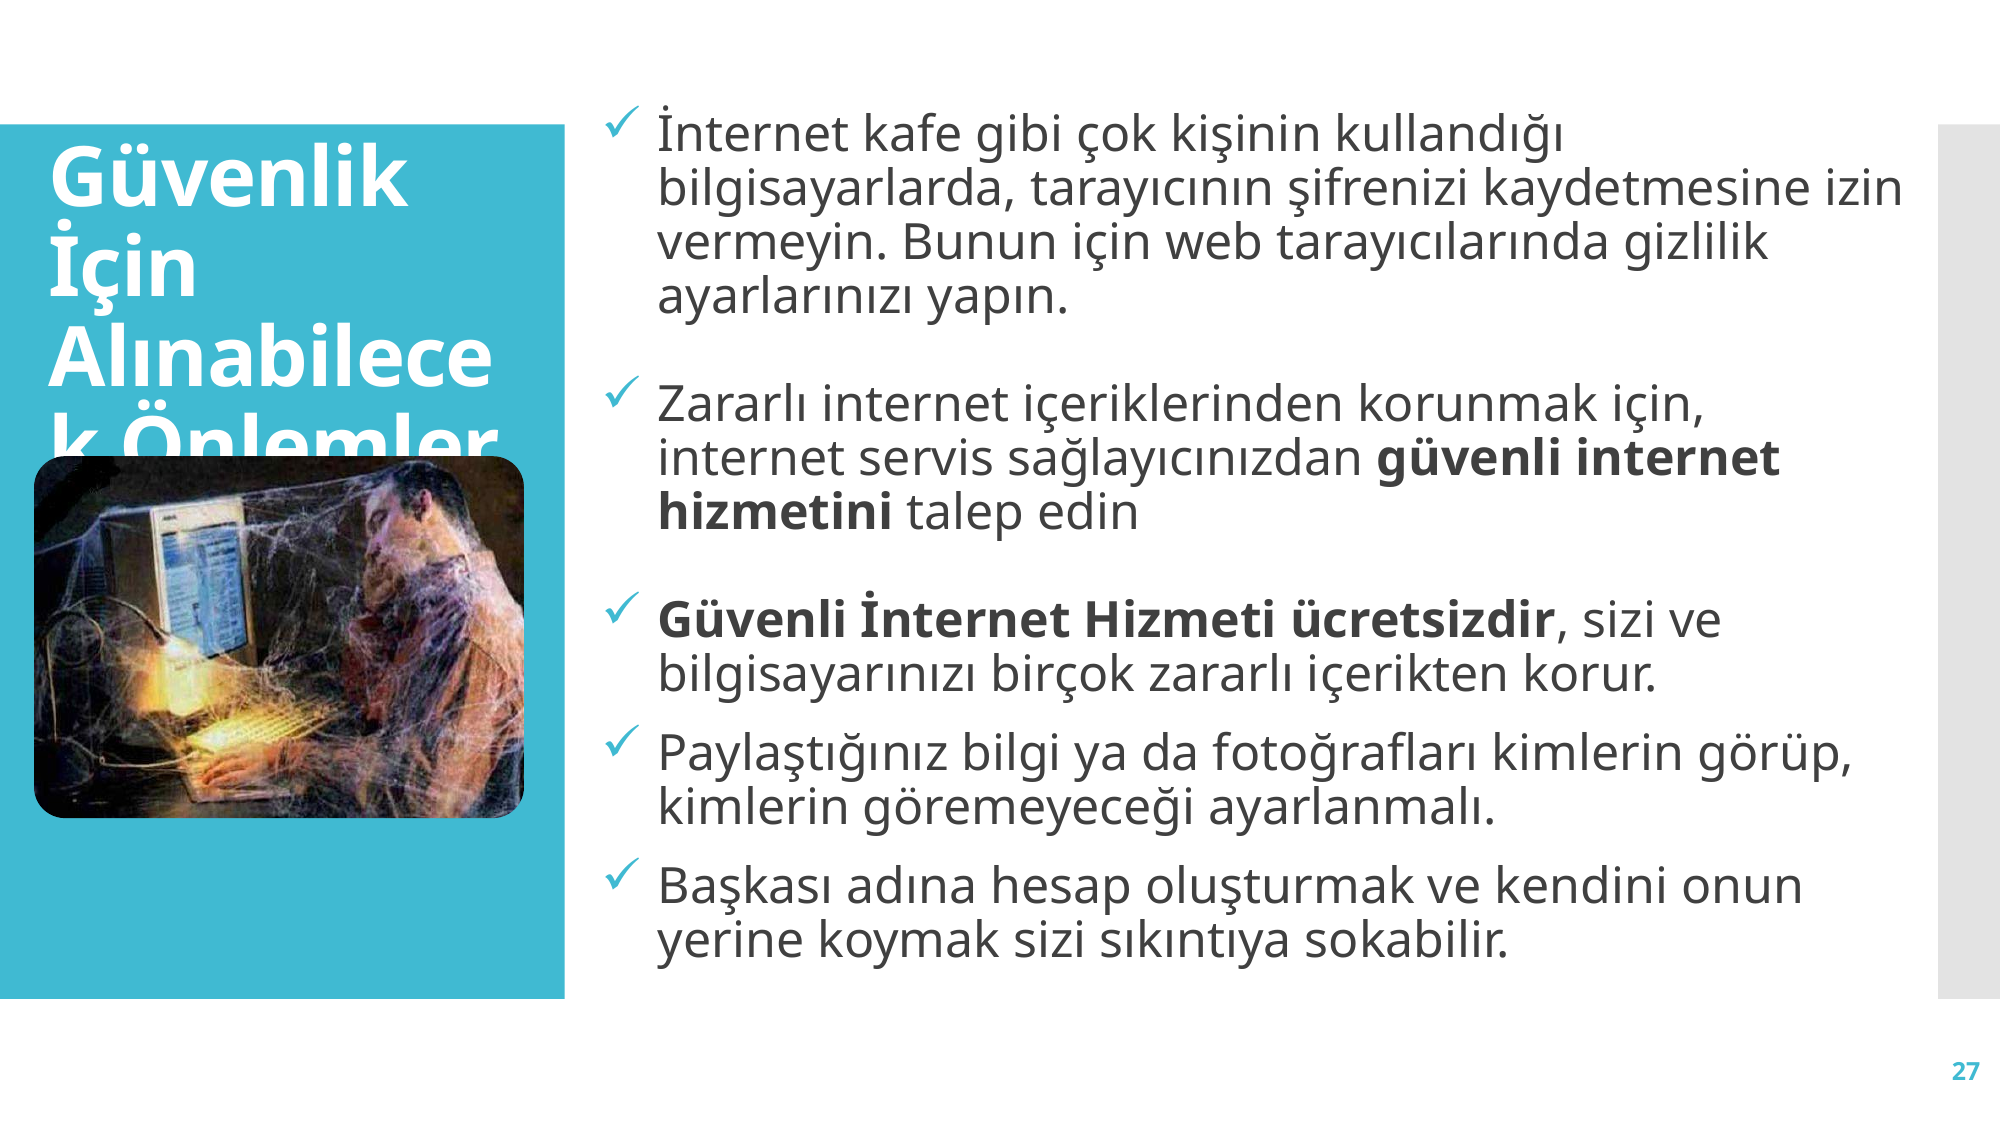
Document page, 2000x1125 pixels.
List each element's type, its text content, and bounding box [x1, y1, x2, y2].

picture [33, 455, 525, 819]
list İnternet kafe gibi çok kişinin kullandığı bilgisayarlarda, tarayıcının şifrenizi kaydetmesine izin vermeyin. Bunun için web tarayıcılarında gizlilik ayarlarınızı yapın. Zararlı internet içeriklerinden korunmak için, internet servis sağlayıcınızdan güvenli internet hizmetini talep edin Güvenli İnternet Hizmeti ücretsizdir, sizi ve bilgisayarınızı birçok zararlı içerikten korur. Paylaştığınız bilgi ya da fotoğrafları kimlerin görüp, kimlerin göremeyeceği ayarlanmalı. Başkası adına hesap oluşturmak ve kendini onun yerine koymak sizi sıkıntıya sokabilir. [586, 196, 1922, 1037]
slide_number 27 [1744, 1042, 1996, 1103]
text_box Güvenlik İçin Alınabilecek Önlemler [34, 137, 524, 455]
